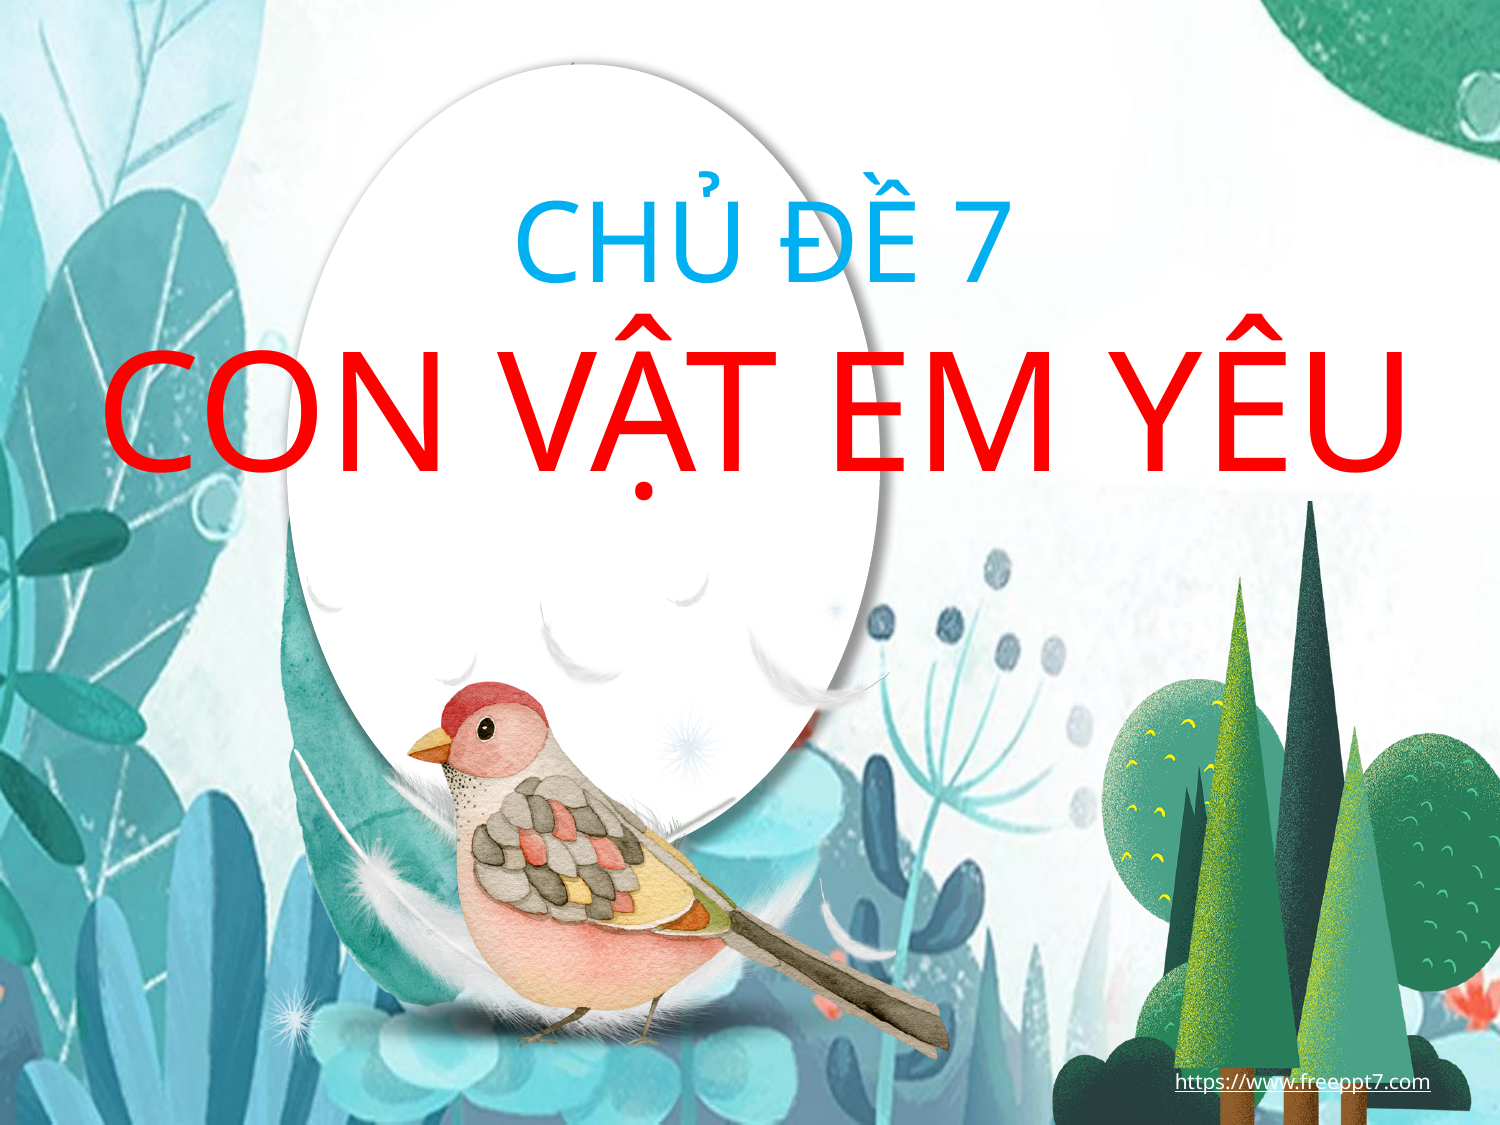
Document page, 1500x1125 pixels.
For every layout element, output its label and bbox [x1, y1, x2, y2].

text_box [251, 536, 963, 1071]
picture [0, 0, 1500, 1125]
